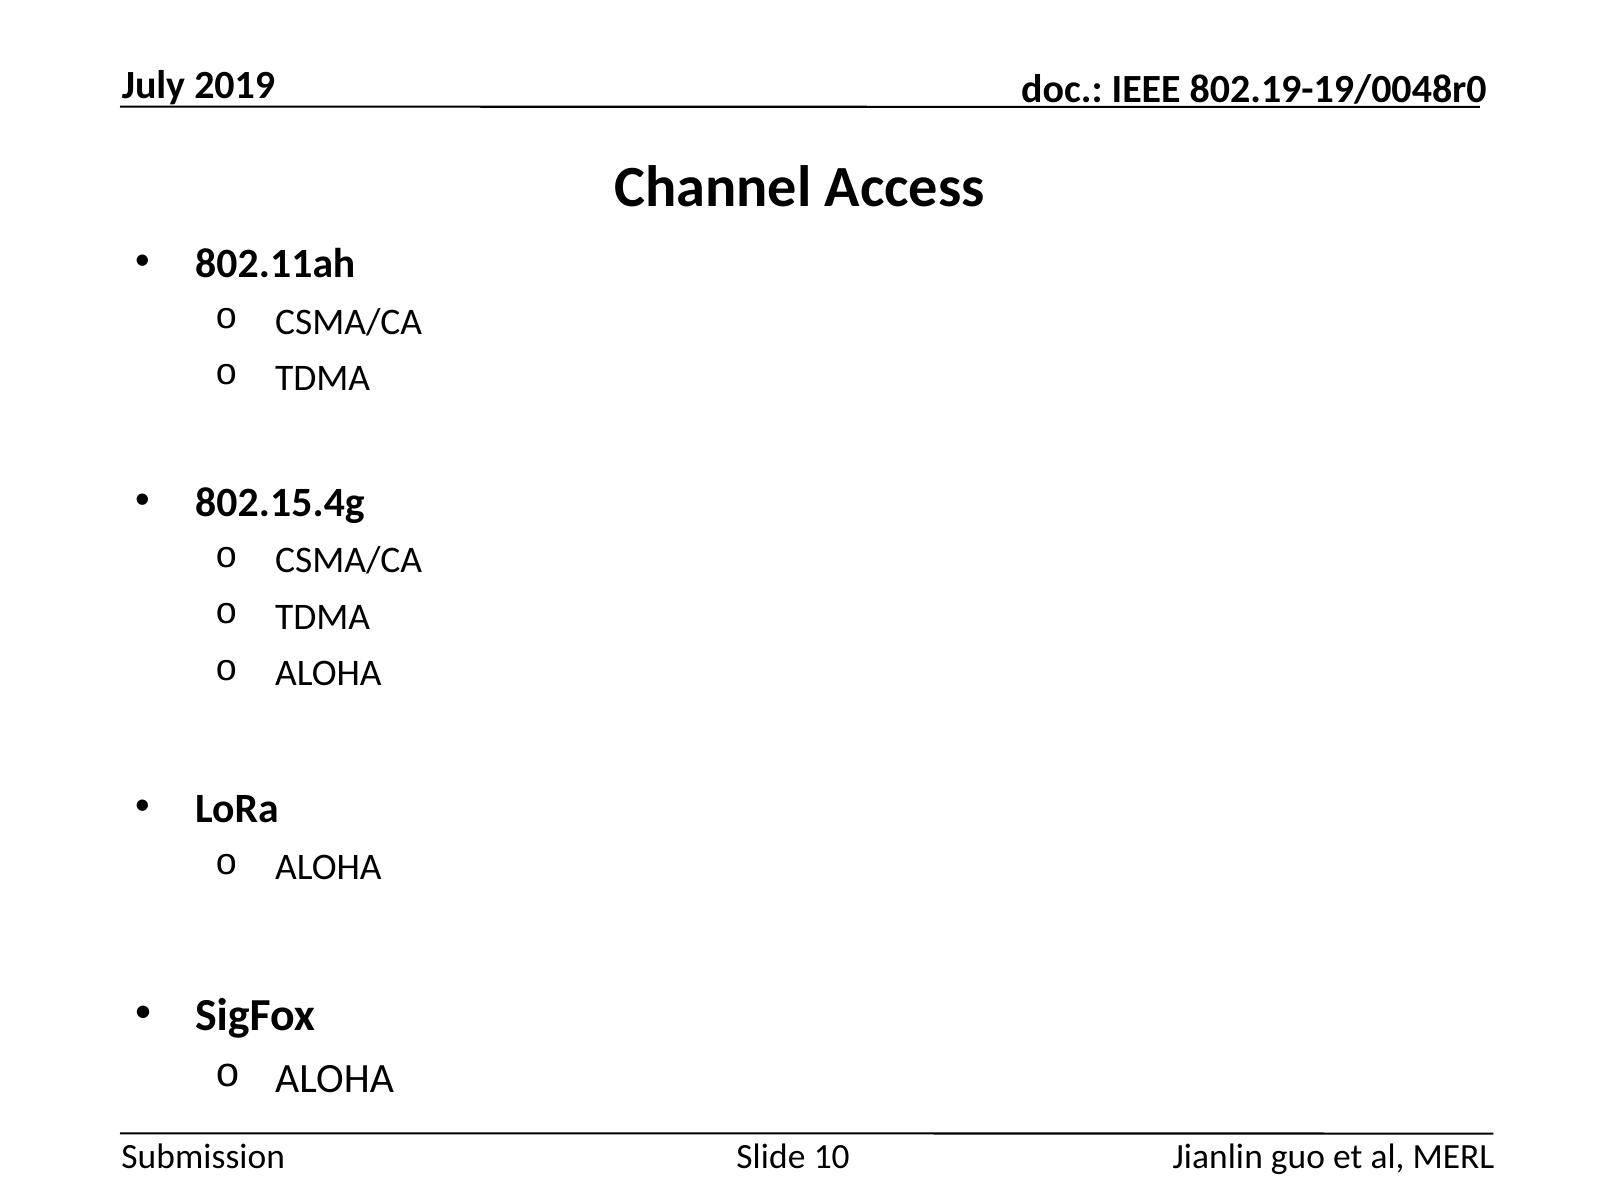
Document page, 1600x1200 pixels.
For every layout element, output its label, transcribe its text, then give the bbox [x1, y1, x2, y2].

slide_number Slide 10 [733, 1134, 854, 1197]
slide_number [121, 58, 526, 107]
list 802.11ah CSMA/CA TDMA 802.15.4g CSMA/CA TDMA ALOHA LoRa ALOHA SigFox ALOHA [119, 227, 1480, 1134]
footer Jianlin guo et al, MERL [962, 1132, 1495, 1165]
title Channel Access [119, 119, 1480, 227]
